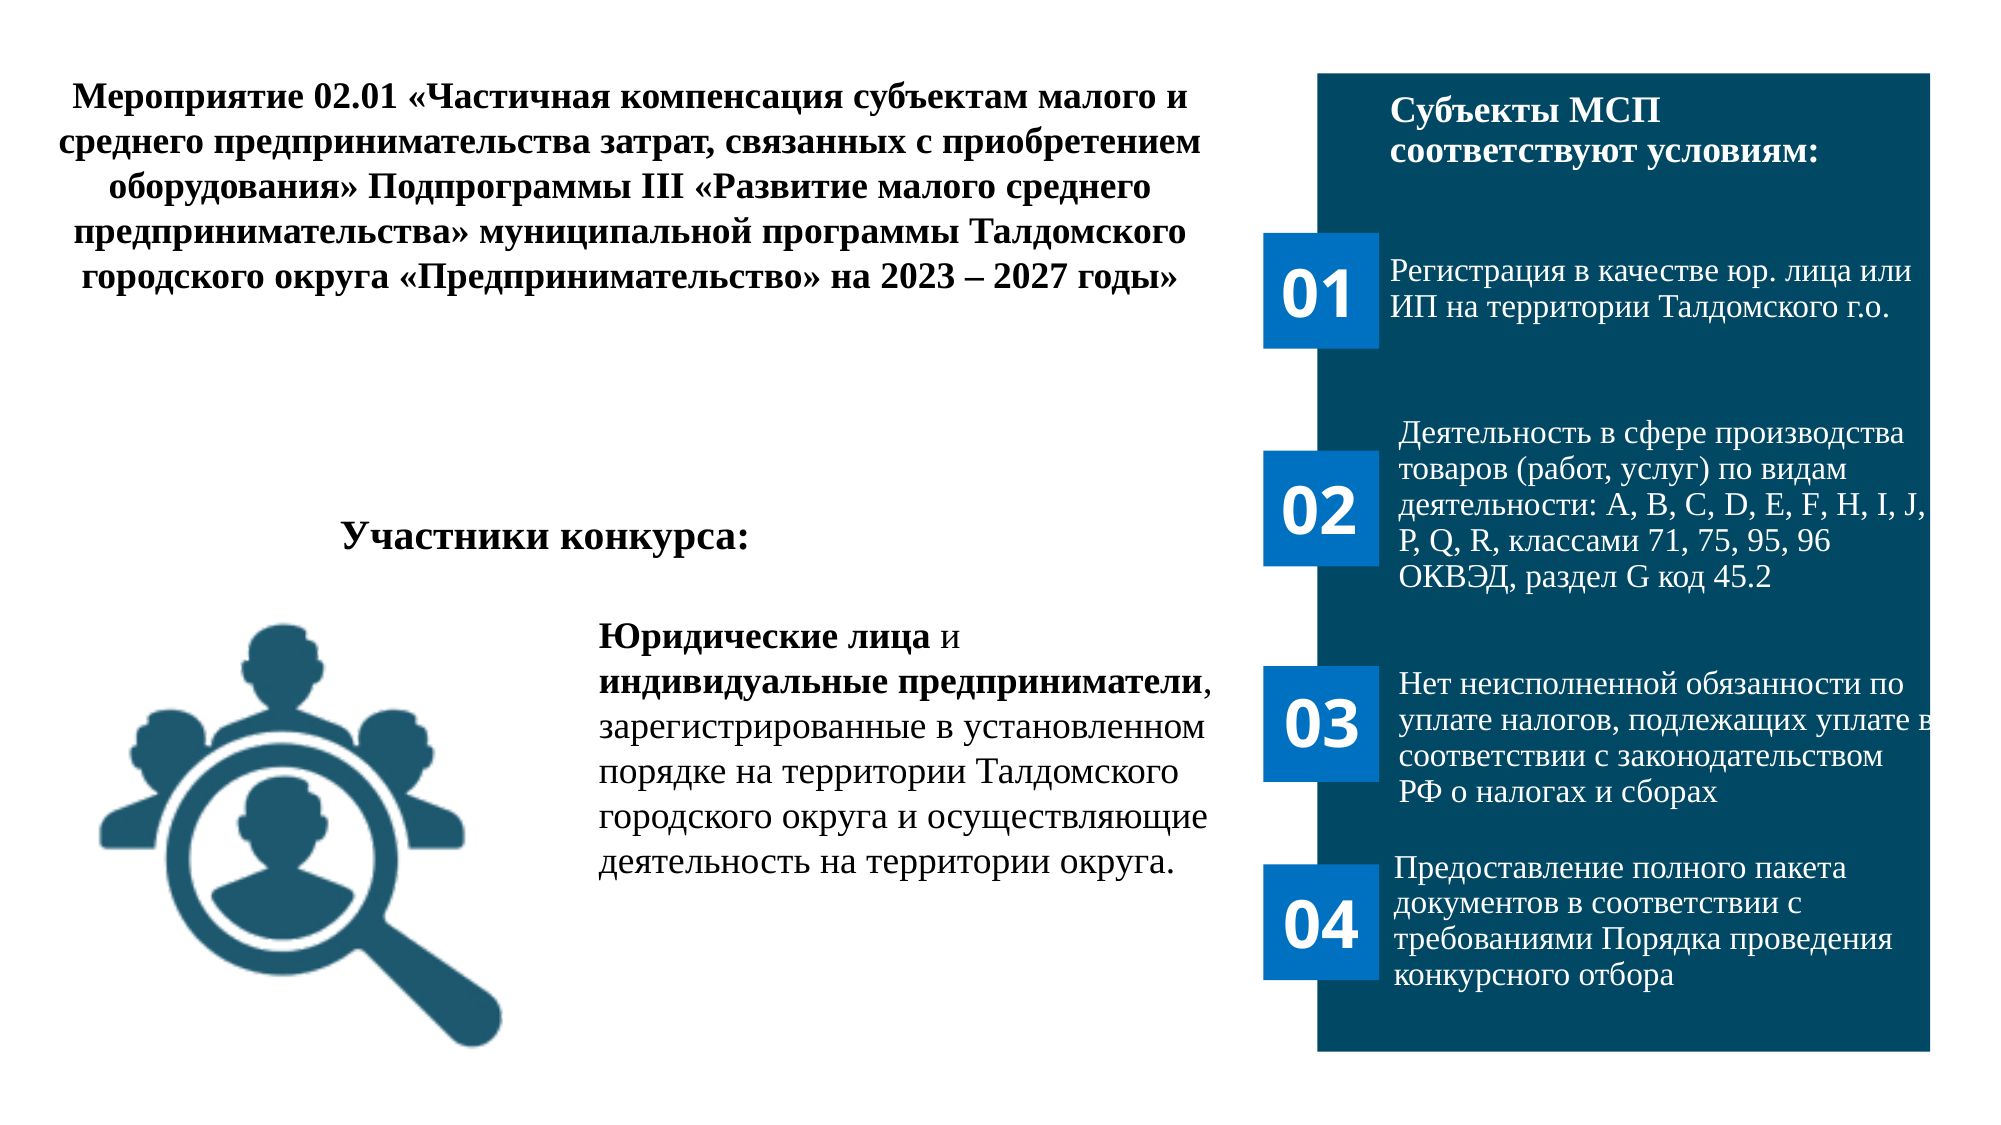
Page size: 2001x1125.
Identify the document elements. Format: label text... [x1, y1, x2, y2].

text_box Деятельность в сфере производства товаров (работ, услуг) по видам деятельности: А, В, С, D, E, F, H, I, J, Р, Q, R, классами 71, 75, 95, 96 ОКВЭД, раздел G код 45.2 [1383, 407, 1958, 612]
picture [1598, 789, 1602, 801]
picture [1638, 789, 1642, 801]
picture [1462, 789, 1466, 801]
text_box Юридические лица и индивидуальные предприниматели, зарегистрированные в установленном порядке на территории Талдомского городского округа и осуществляющие деятельность на территории округа. [584, 603, 1229, 889]
picture [77, 593, 573, 1066]
picture [1706, 789, 1714, 801]
text_box 01 [1266, 243, 1373, 338]
text_box 03 [1269, 673, 1376, 768]
text_box Мероприятие 02.01 «Частичная компенсация субъектам малого и среднего предпринимательства затрат, связанных с приобретением оборудования» Подпрограммы III «Развитие малого среднего предпринимательства» муниципальной программы Талдомского городского округа «Предпринимательство» на 2023 – 2027 годы» [31, 63, 1229, 303]
text_box [1262, 232, 1380, 350]
text_box [1262, 863, 1380, 981]
text_box Участники конкурса: [324, 500, 958, 566]
text_box 04 [1268, 874, 1375, 969]
text_box Предоставление полного пакета документов в соответствии с требованиями Порядка проведения конкурсного отбора [1379, 841, 1956, 1003]
text_box [1262, 450, 1380, 567]
text_box [1262, 665, 1380, 783]
text_box Нет неисполненной обязанности по уплате налогов, подлежащих уплате в соответствии с законодательством РФ о налогах и сборах [1383, 658, 1950, 789]
picture [1623, 789, 1627, 801]
text_box 02 [1266, 460, 1373, 556]
text_box Субъекты МСП соответствуют условиям: Регистрация в качестве юр. лица или ИП на территории Талдомского г.о. [1375, 82, 1931, 378]
